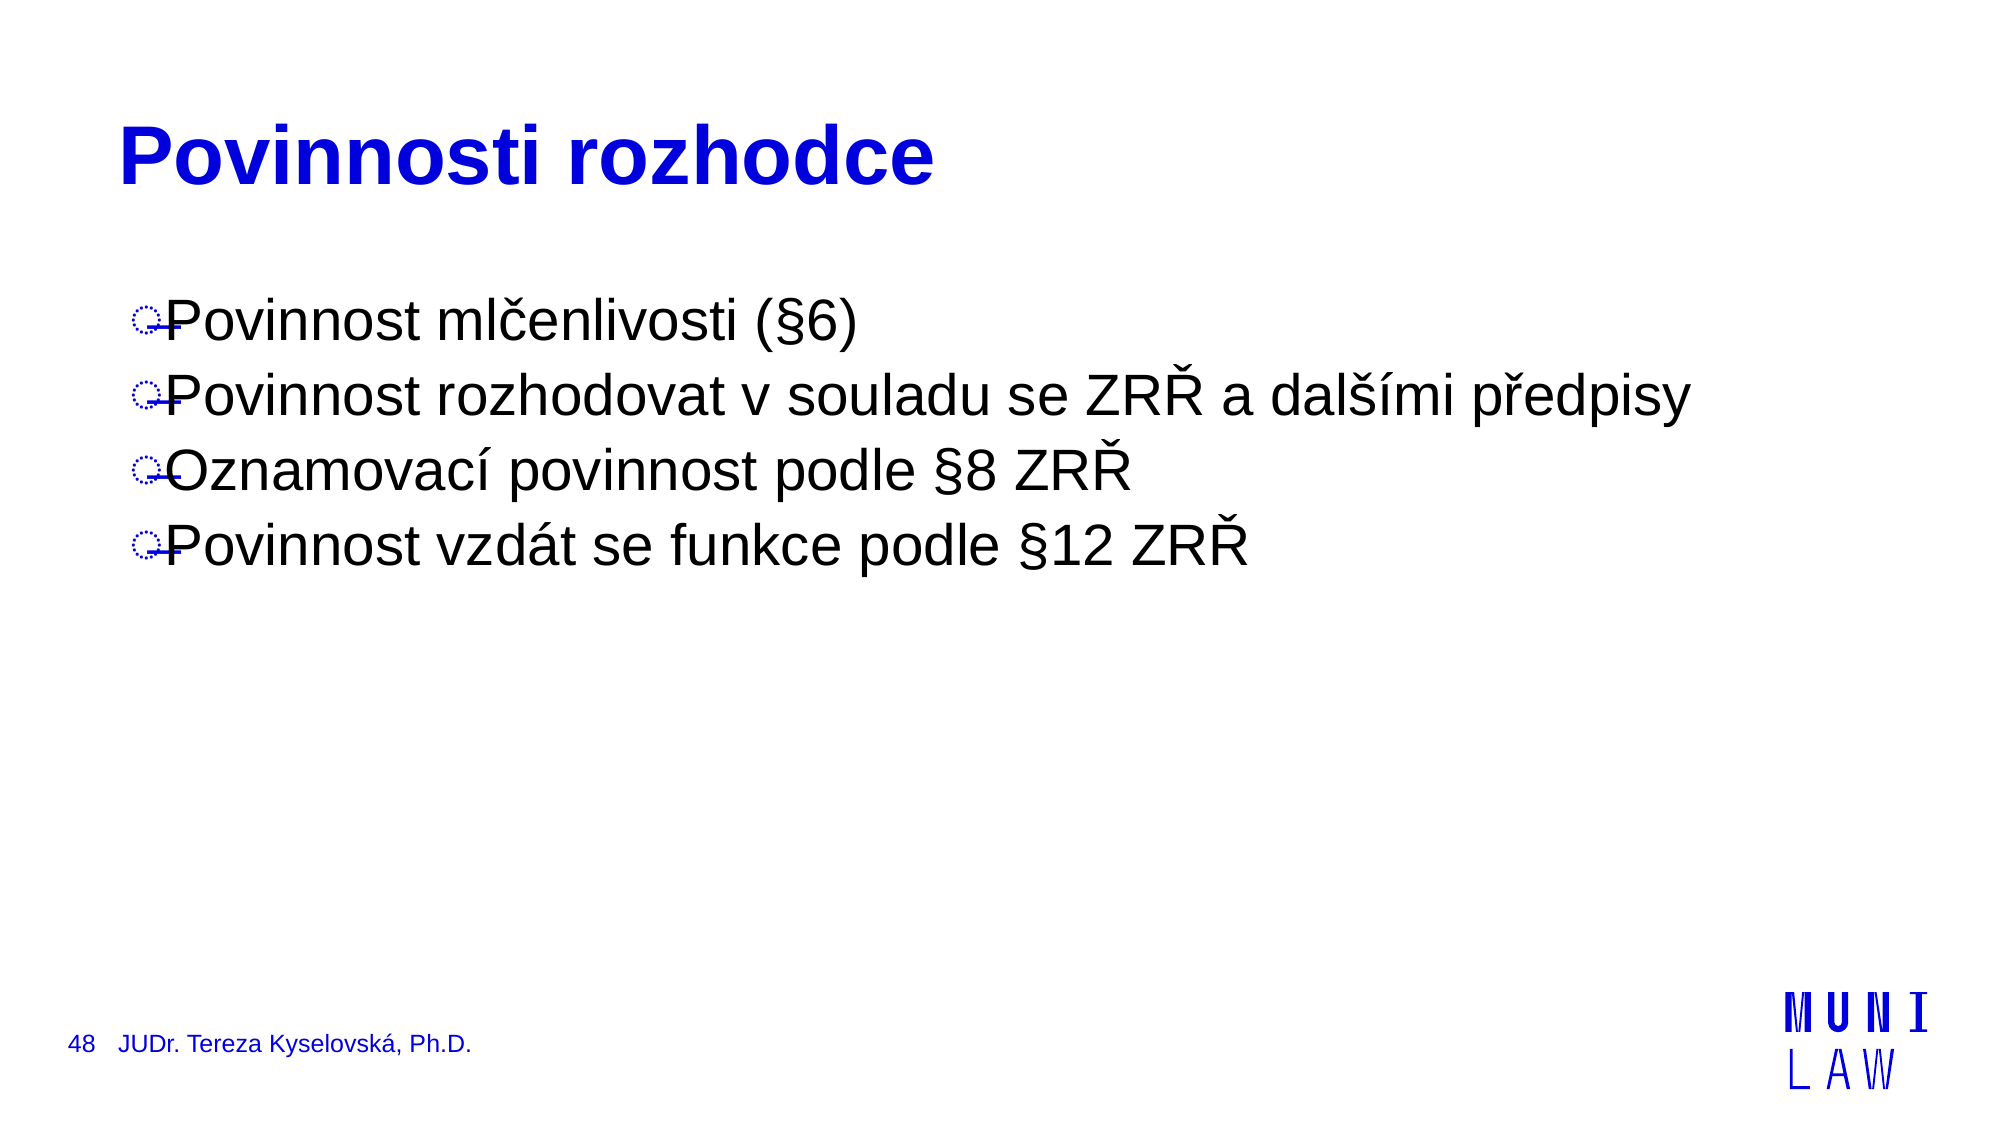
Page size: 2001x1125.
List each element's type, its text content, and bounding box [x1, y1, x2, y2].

slide_number 48 [67, 1021, 110, 1063]
footer JUDr. Tereza Kyselovská, Ph.D. [118, 1021, 1418, 1063]
list Povinnost mlčenlivosti (§6) Povinnost rozhodovat v souladu se ZRŘ a dalšími předpisy Oznamovací povinnost podle §8 ZRŘ Povinnost vzdát se funkce podle §12 ZRŘ [118, 277, 1883, 957]
title Povinnosti rozhodce [118, 118, 1883, 193]
